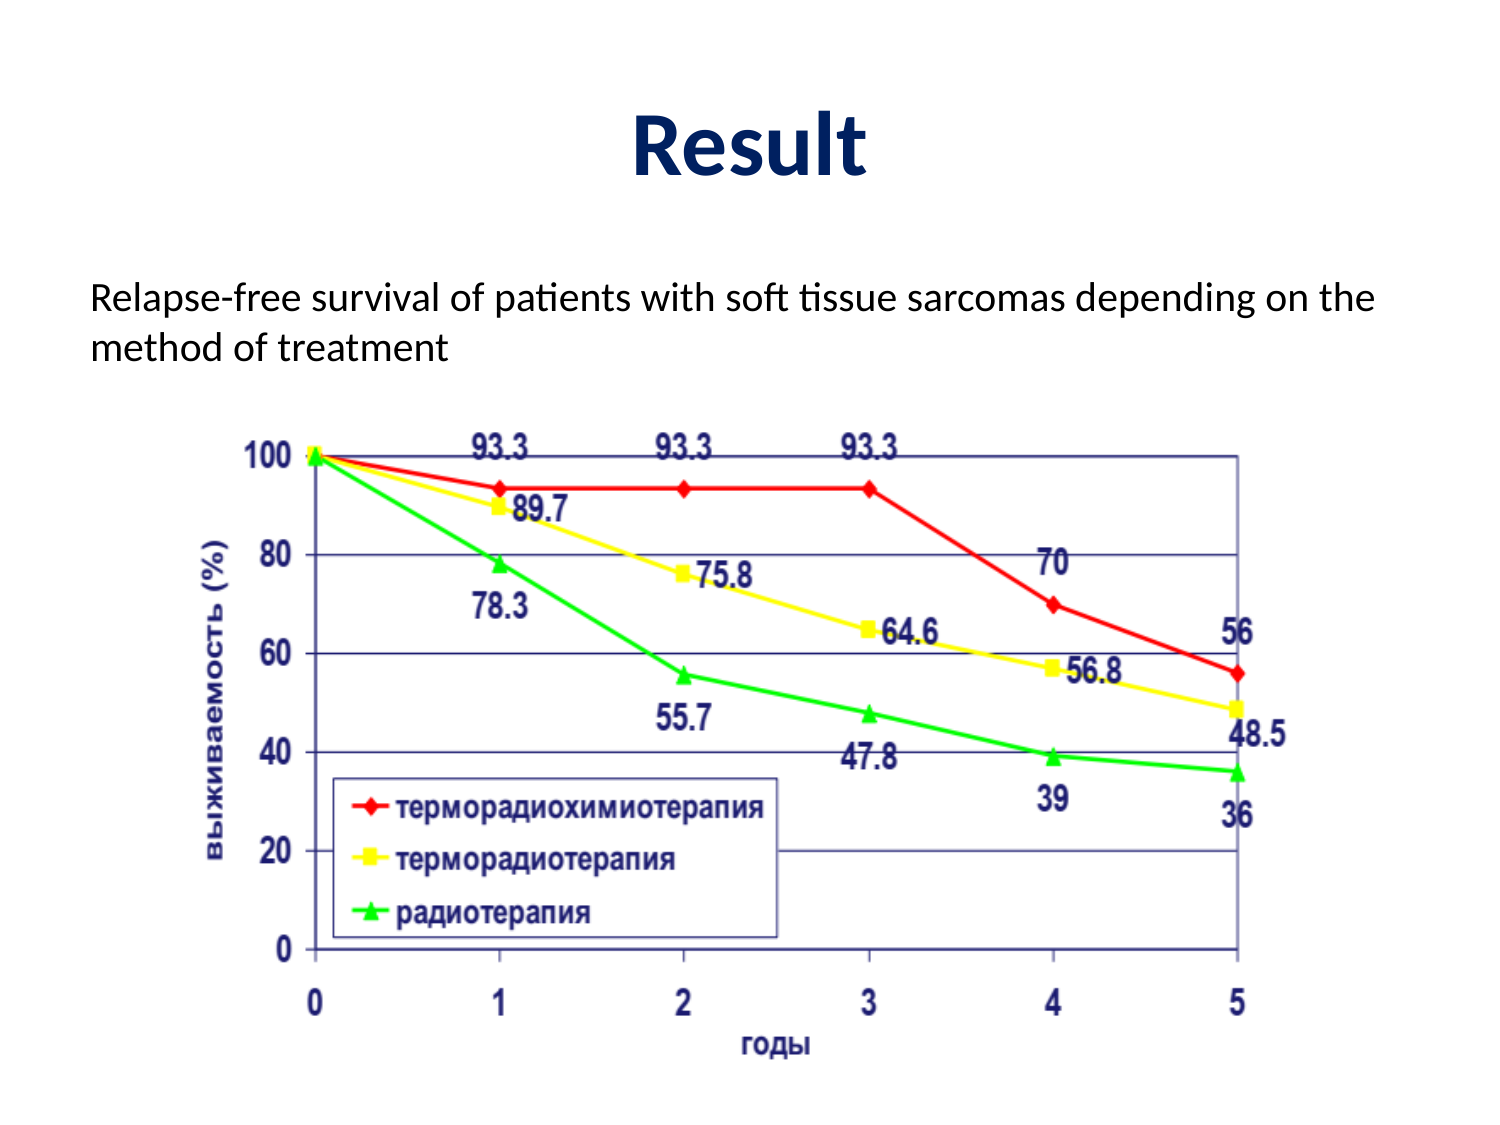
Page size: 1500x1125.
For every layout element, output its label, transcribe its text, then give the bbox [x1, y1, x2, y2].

list Relapse-free survival of patients with soft tissue sarcomas depending on the method of treatment [75, 262, 1425, 1005]
title Result [75, 45, 1425, 233]
picture [135, 396, 1354, 1071]
